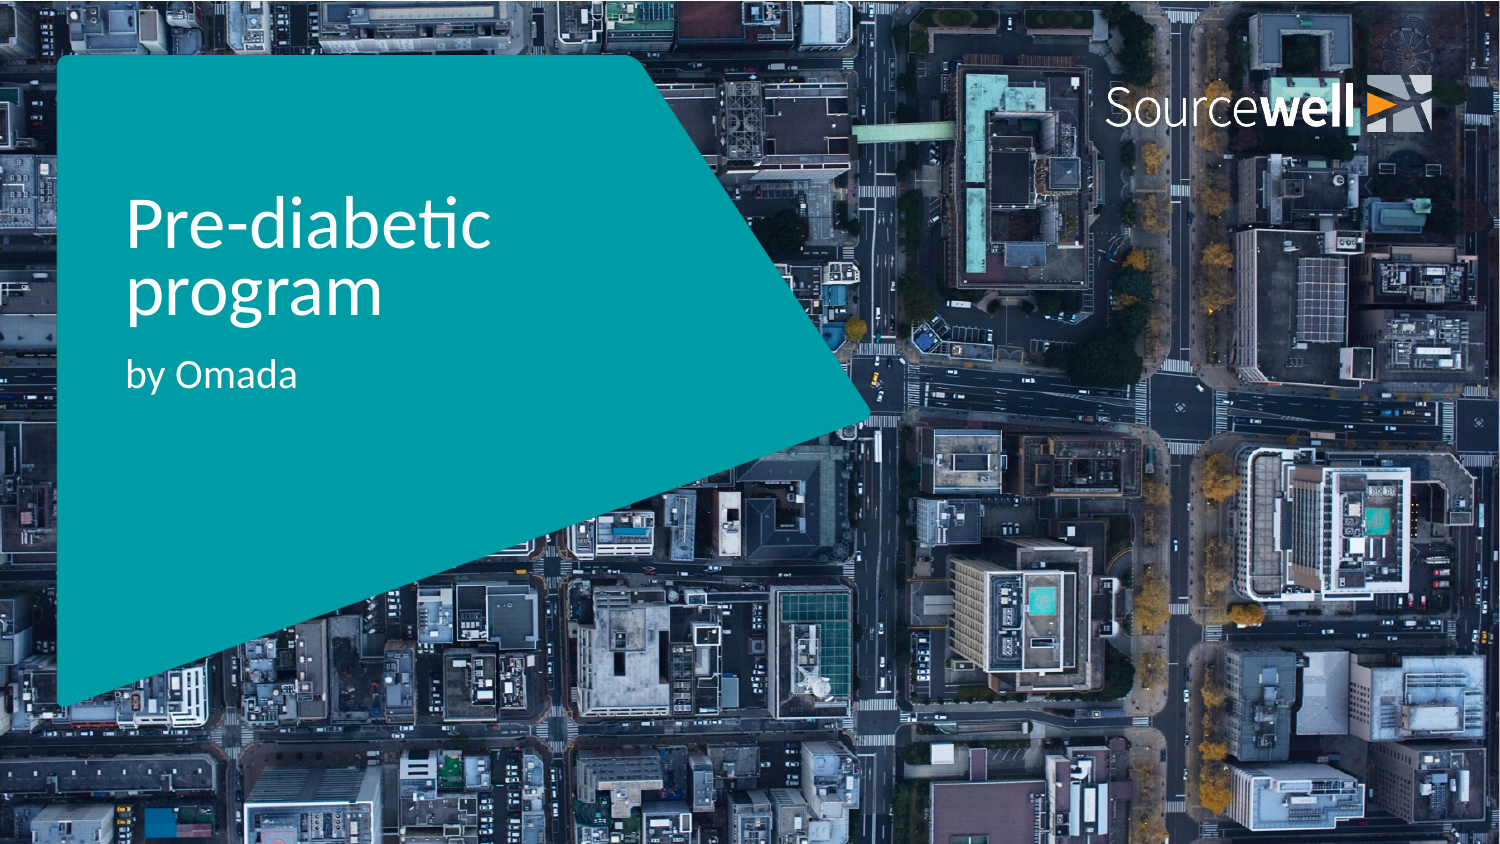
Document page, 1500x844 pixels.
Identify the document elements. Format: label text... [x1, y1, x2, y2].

picture [0, 1, 1500, 844]
title Pre-diabetic program by Omada [125, 282, 700, 397]
